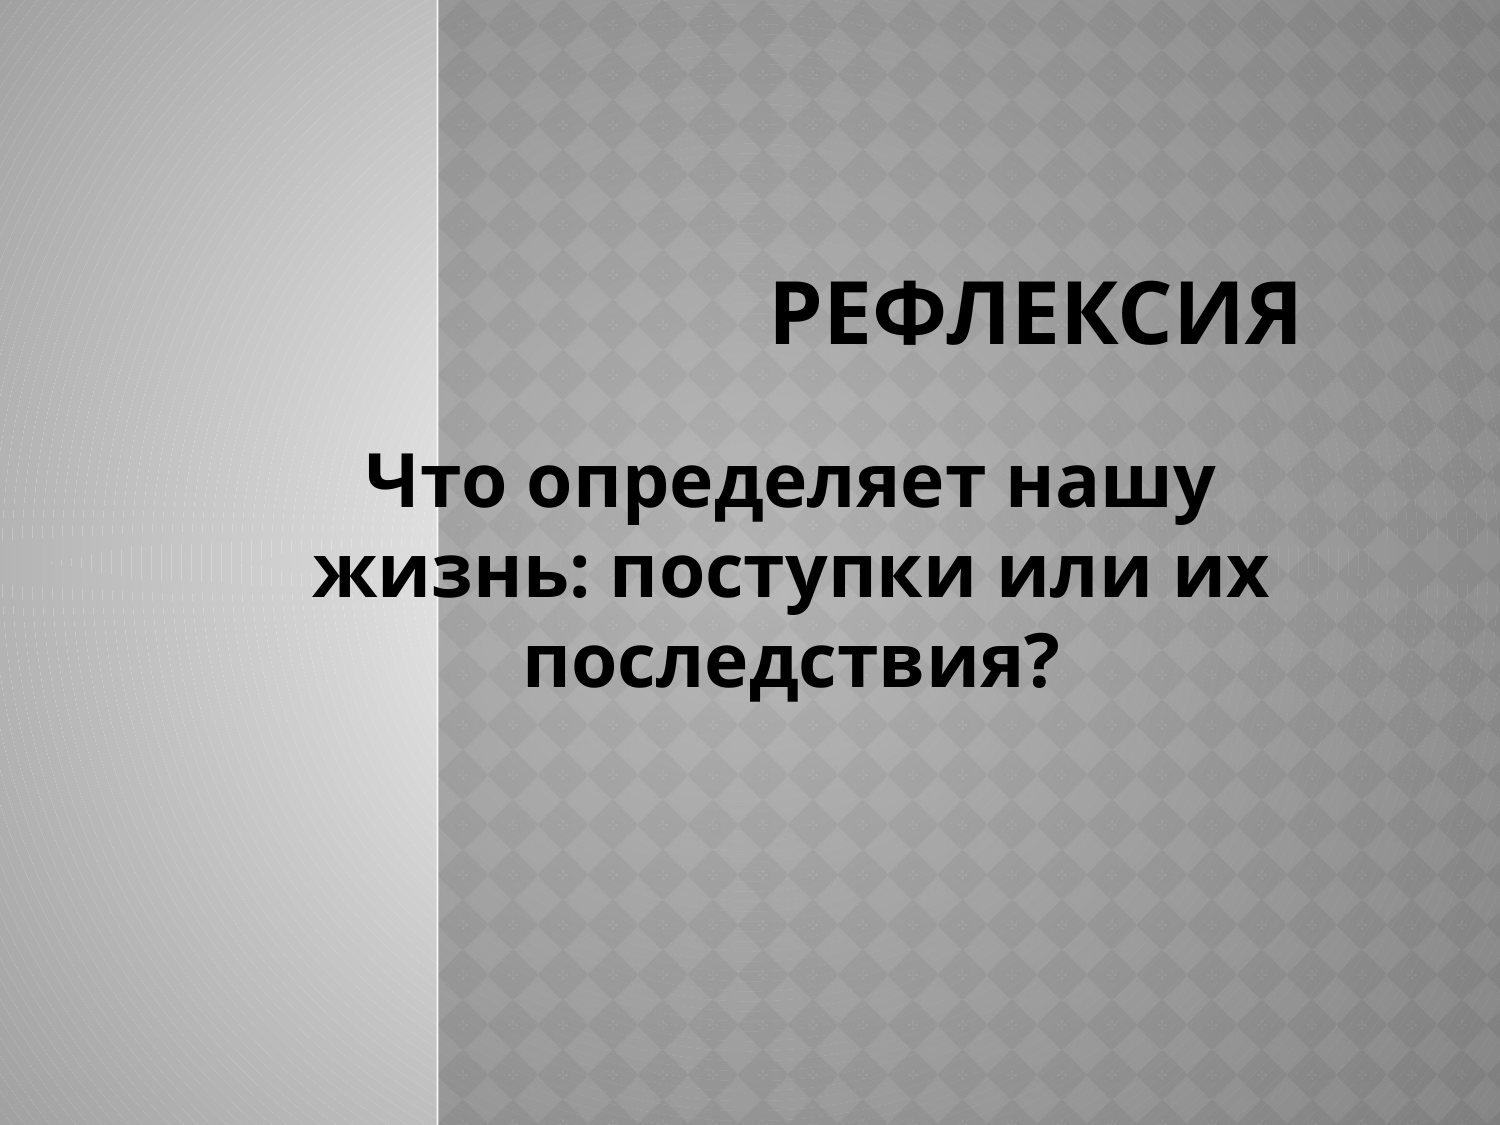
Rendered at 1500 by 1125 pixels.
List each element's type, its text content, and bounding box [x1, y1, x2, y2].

title Рефлексия [134, 101, 1312, 362]
subtitle Что определяет нашу жизнь: поступки или их последствия? [230, 432, 1353, 764]
